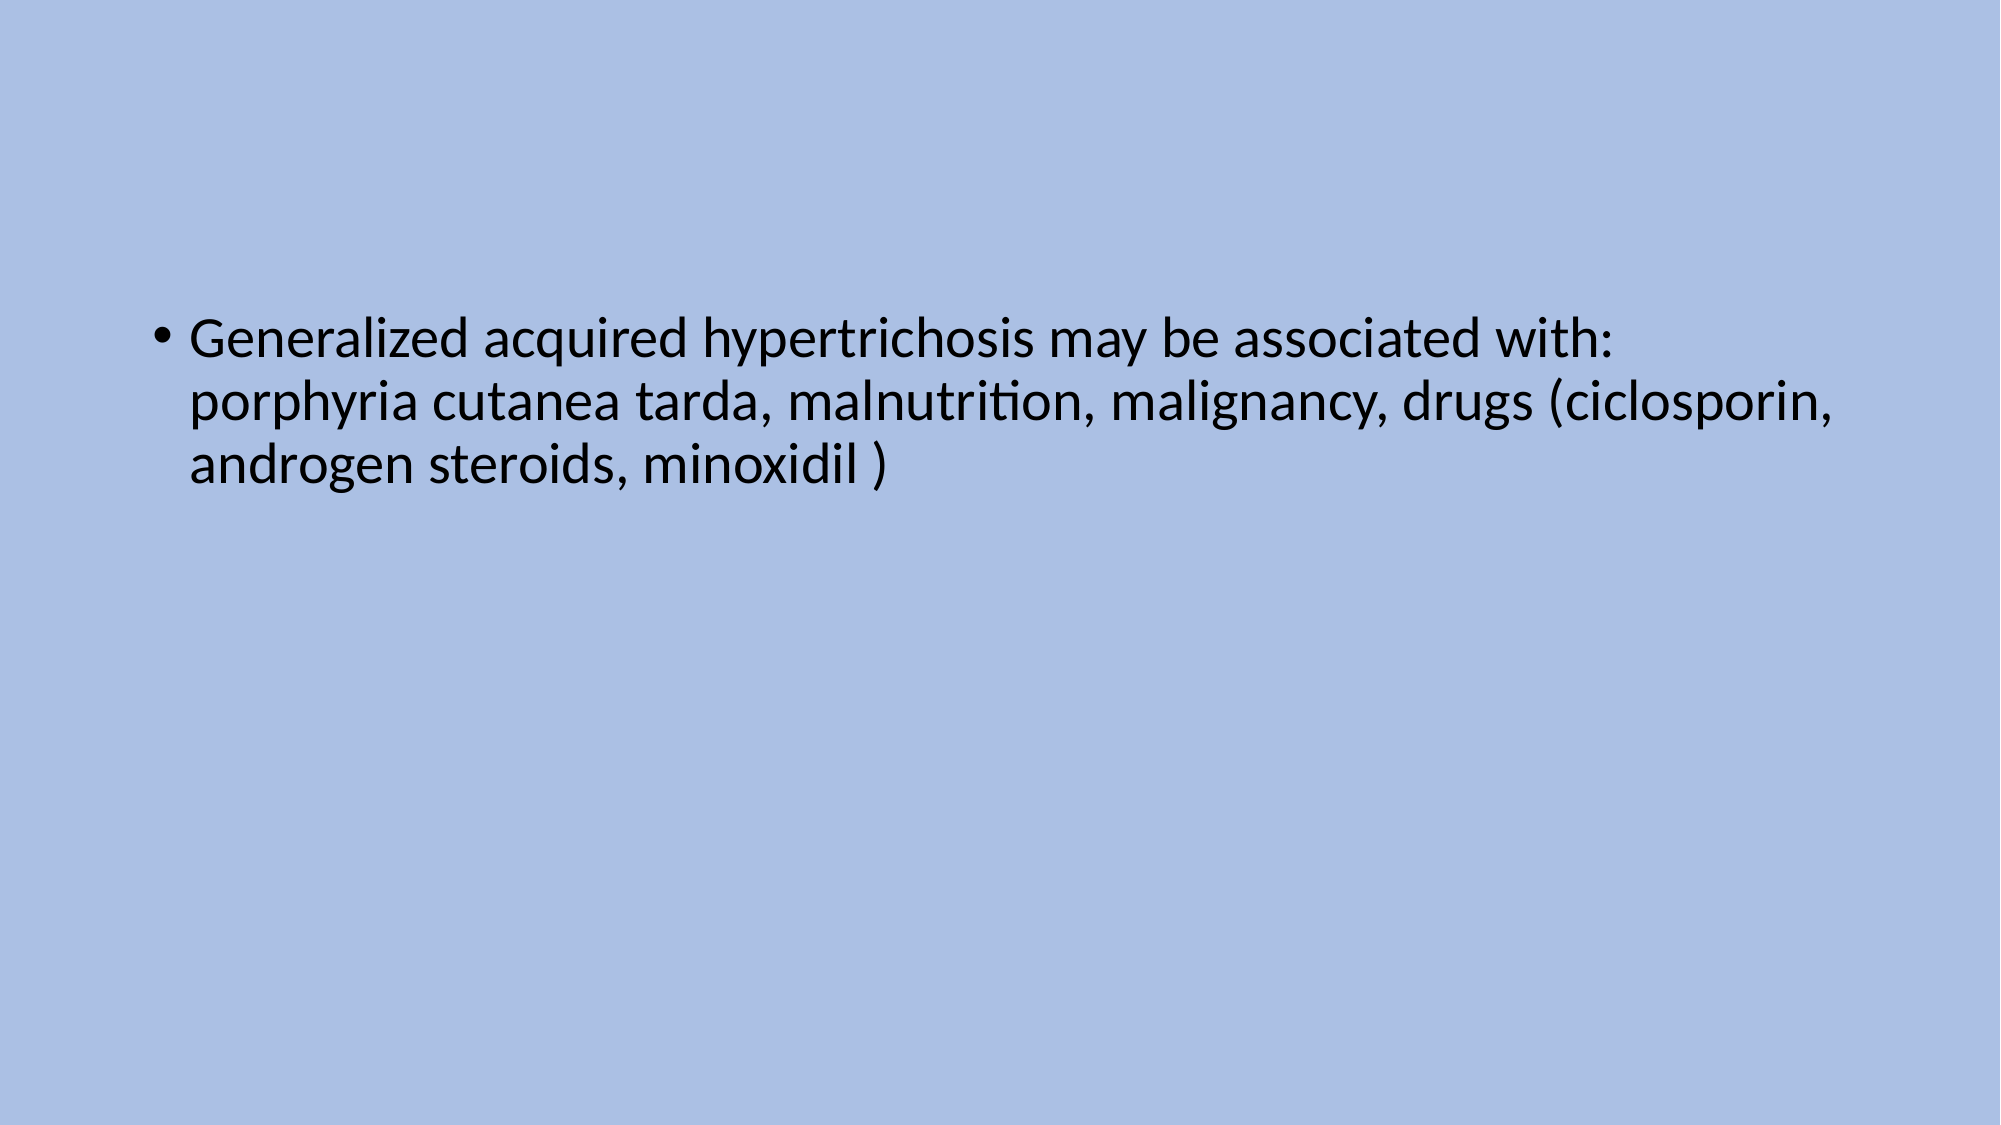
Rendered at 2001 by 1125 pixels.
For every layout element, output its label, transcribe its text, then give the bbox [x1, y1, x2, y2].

list Generalized acquired hypertrichosis may be associated with: porphyria cutanea tarda, malnutrition, malignancy, drugs (ciclosporin, androgen steroids, minoxidil ) [137, 299, 1863, 1014]
